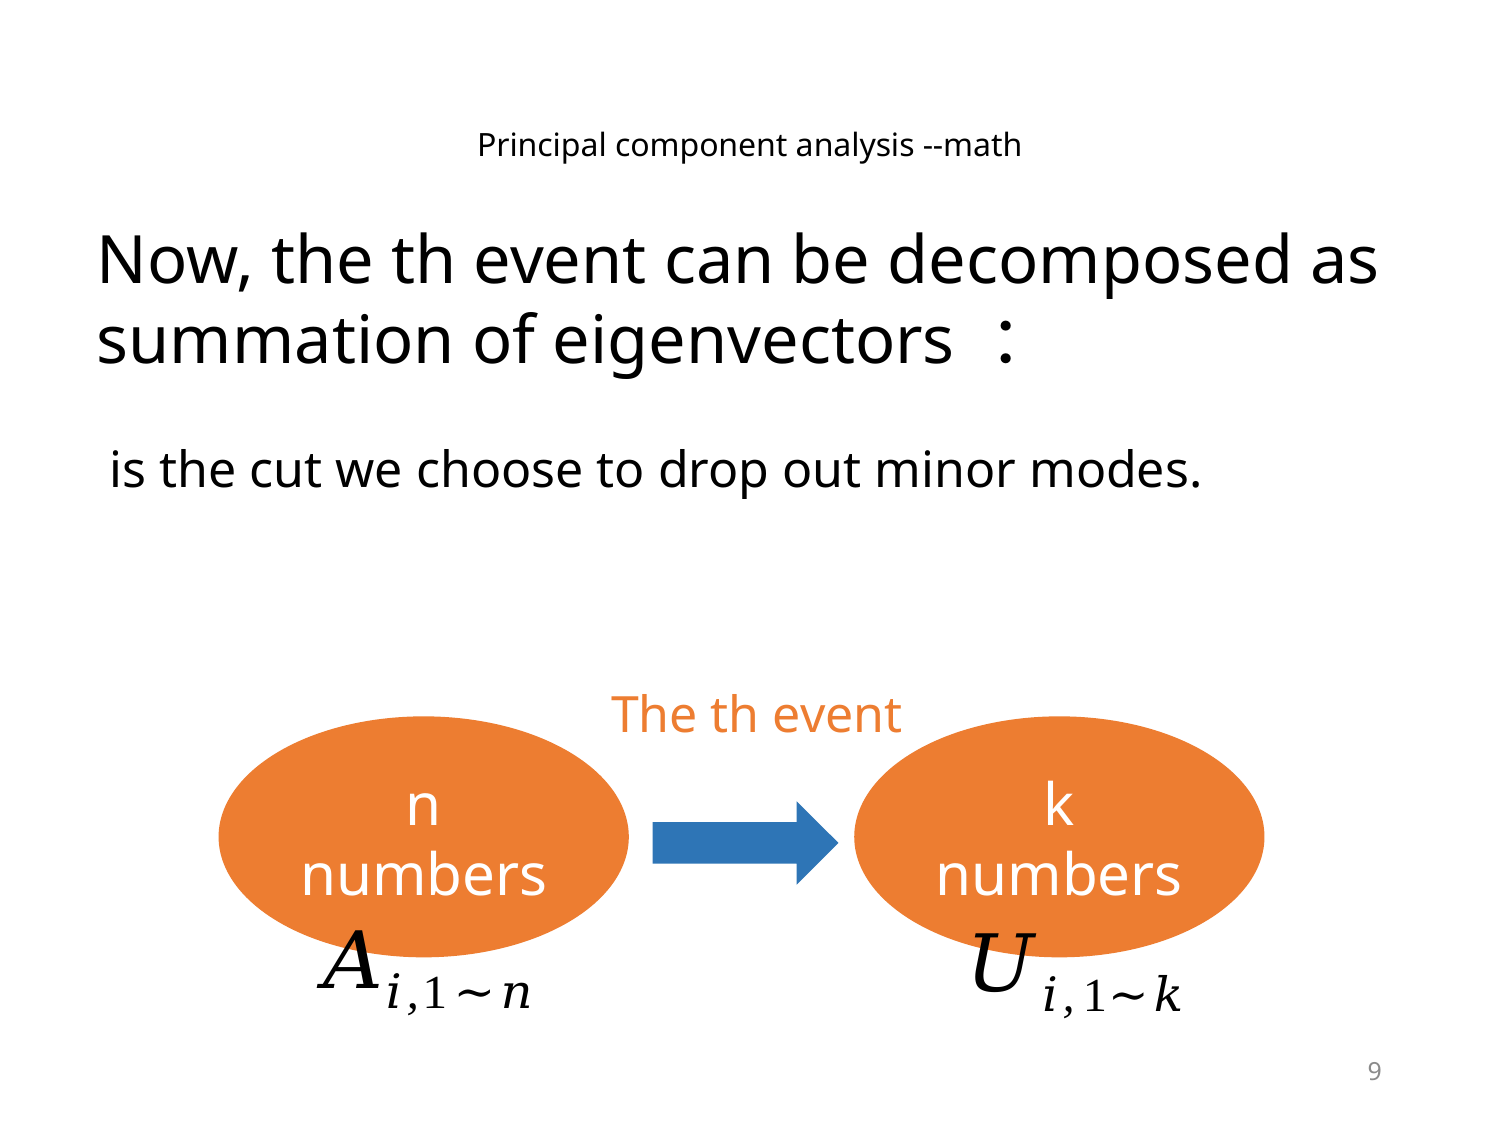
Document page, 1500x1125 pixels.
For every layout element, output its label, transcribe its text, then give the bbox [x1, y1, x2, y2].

title Principal component analysis --math [0, 120, 1500, 210]
text_box n numbers [217, 715, 630, 959]
text_box [651, 798, 840, 888]
slide_number 9 [1059, 1042, 1397, 1103]
text_box k numbers [853, 715, 1266, 959]
